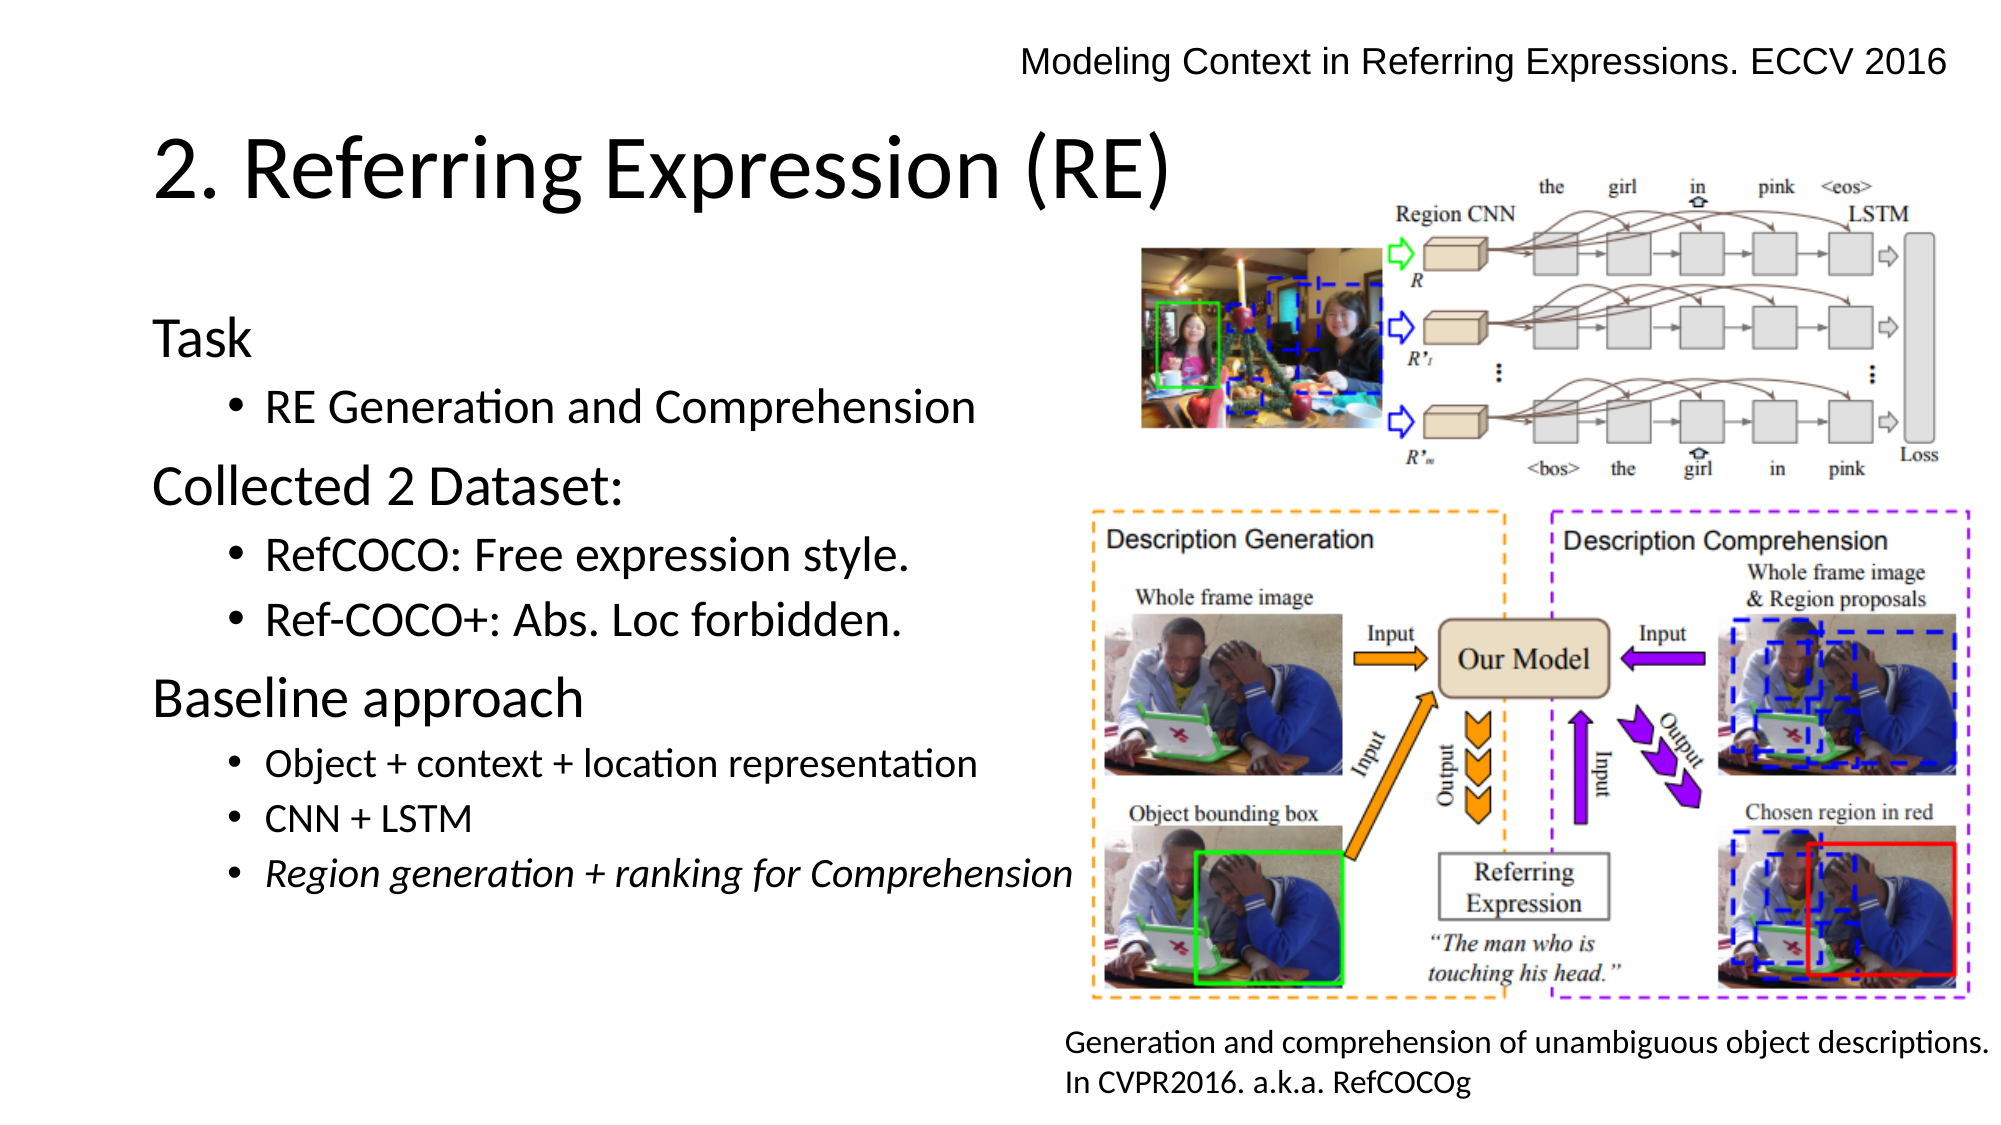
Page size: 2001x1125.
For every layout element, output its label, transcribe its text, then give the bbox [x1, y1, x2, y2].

title 2. Referring Expression (RE) [137, 59, 1863, 278]
text_box Modeling Context in Referring Expressions. ECCV 2016 [1005, 29, 1963, 90]
list Task RE Generation and Comprehension Collected 2 Dataset: RefCOCO: Free expression style. Ref-COCO+: Abs. Loc forbidden. Baseline approach Object + context + location representation CNN + LSTM Region generation + ranking for Comprehension [137, 299, 1112, 1014]
text_box Generation and comprehension of unambiguous object descriptions. In CVPR2016. a.k.a. RefCOCOg [1050, 1014, 2000, 1108]
picture [1036, 159, 2000, 1014]
